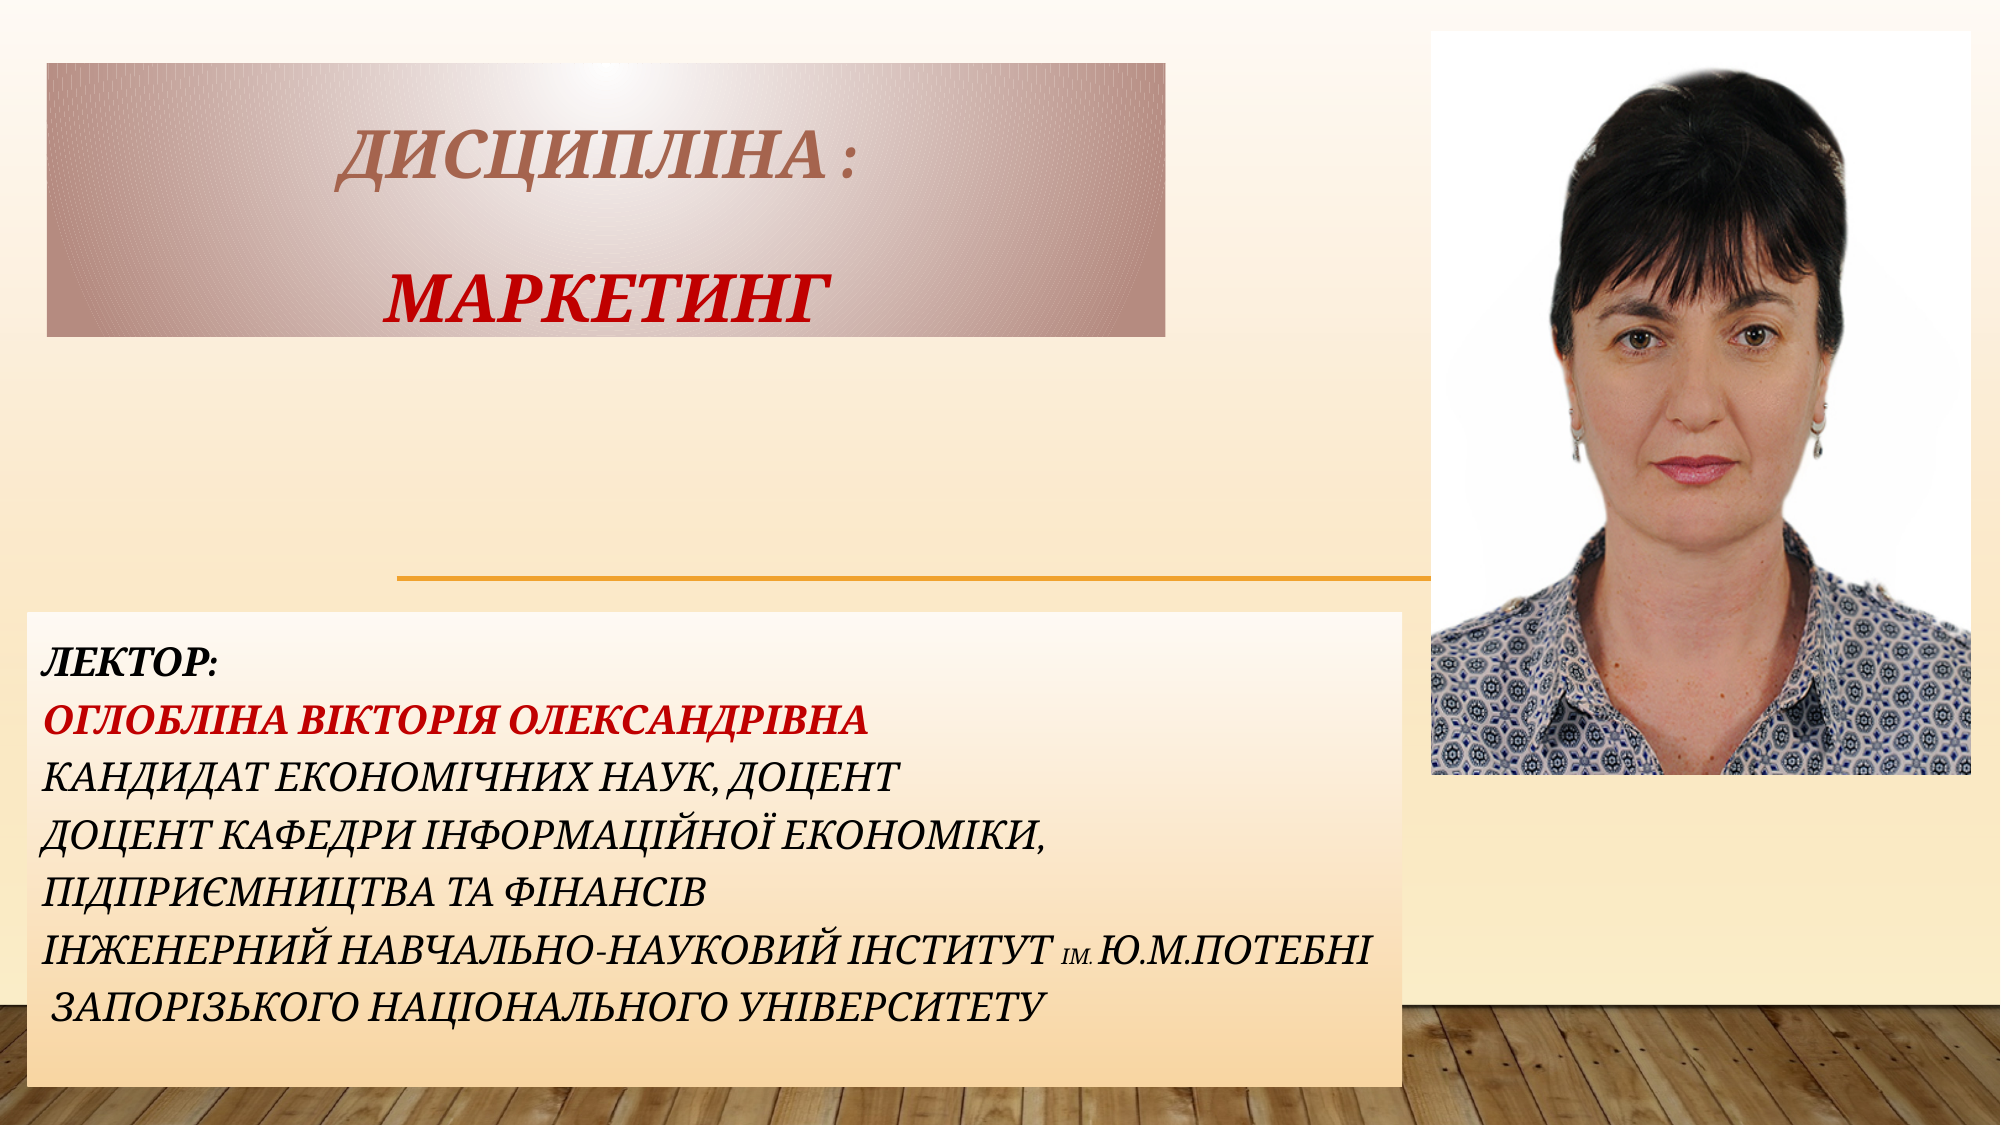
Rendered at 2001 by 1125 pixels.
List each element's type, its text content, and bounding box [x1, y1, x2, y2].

title ДИСЦИПЛІНА : МАРКЕТИНГ [46, 63, 1166, 337]
picture [1431, 31, 1971, 776]
picture [0, 1005, 2000, 1125]
subtitle лектор: ОГЛОБЛІНА вікторія олександрівна Кандидат економічних наук, доцент доцент кафедри інформаційної економіки, підприємництва та фінансів Інженерний навчально-науковИЙ інститут ім. Ю.М.Потебні Запорізького національного університету [27, 612, 1403, 1087]
